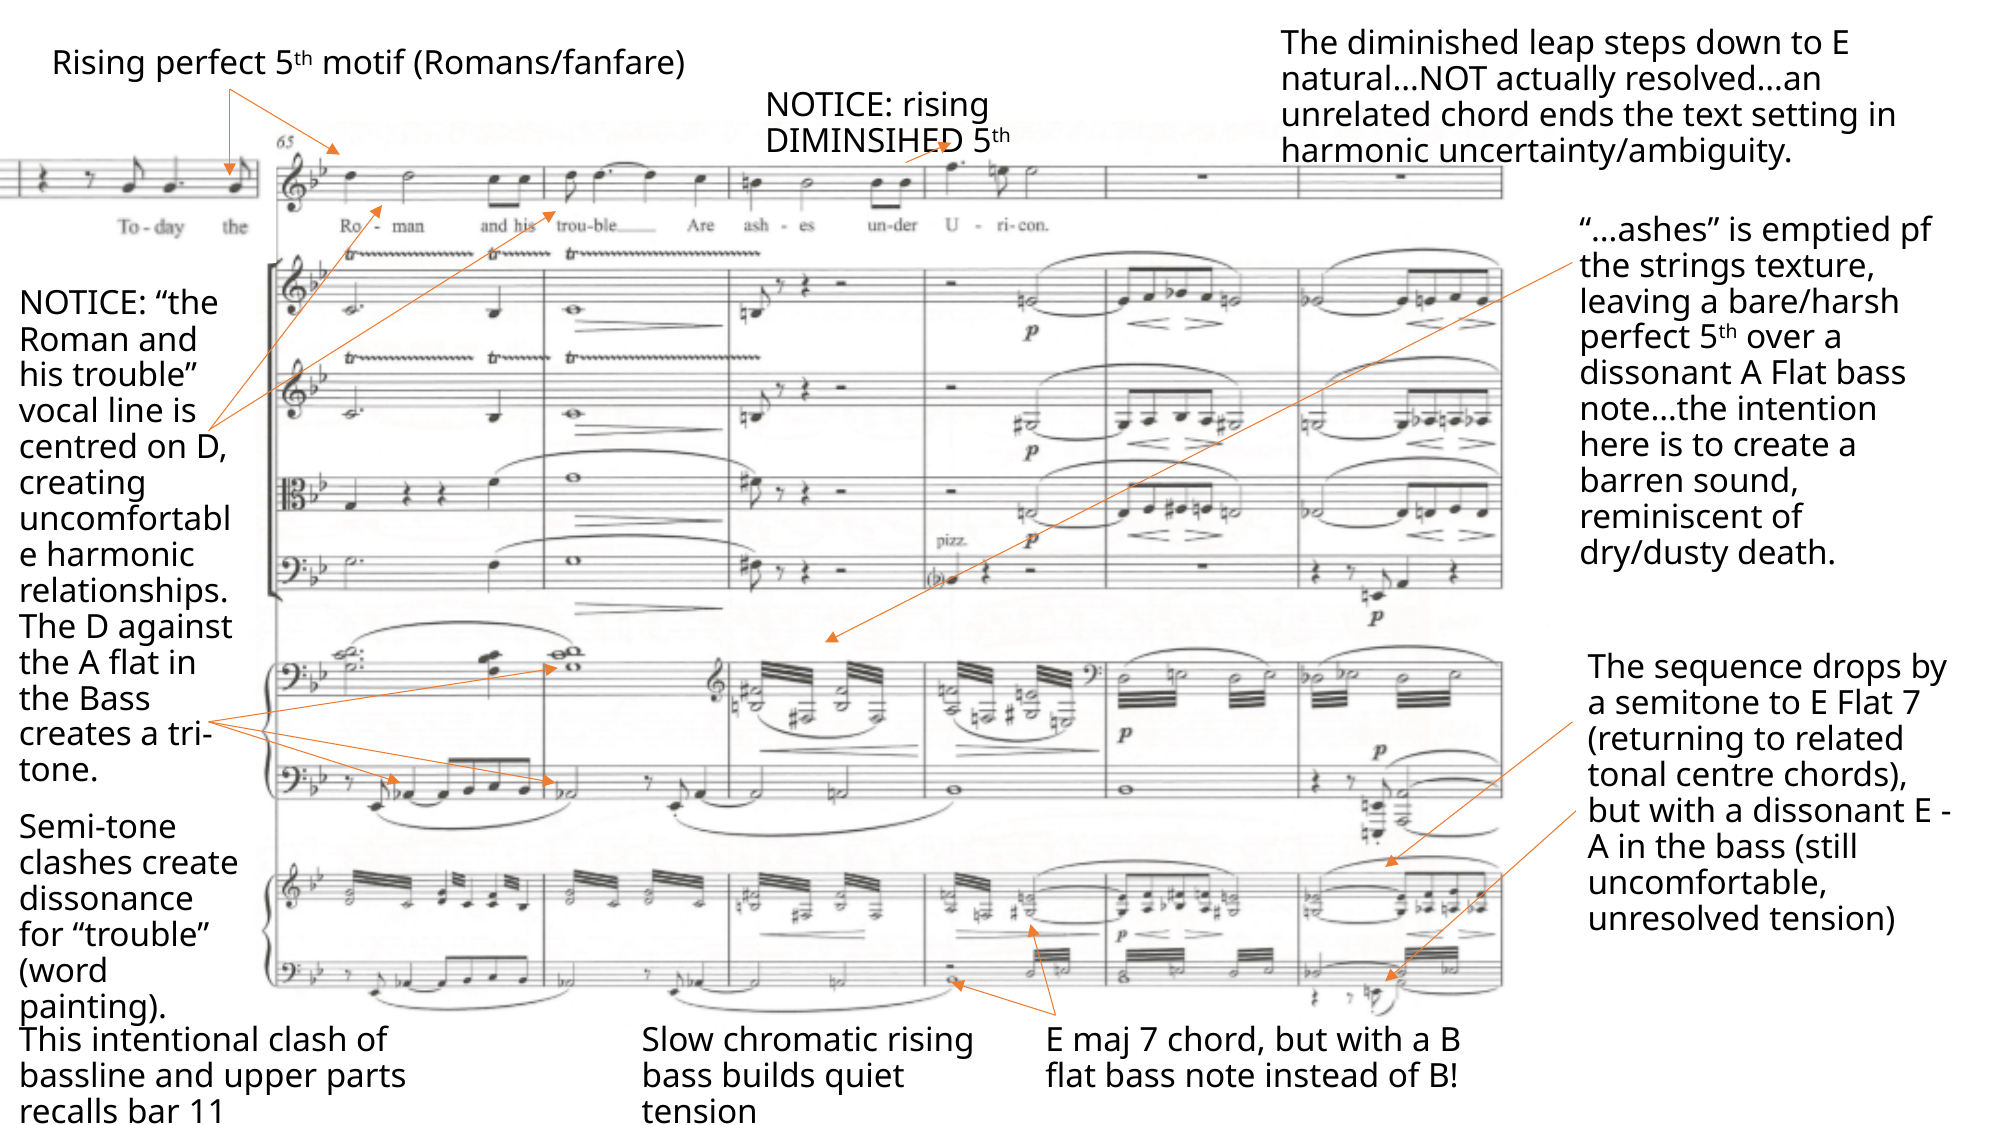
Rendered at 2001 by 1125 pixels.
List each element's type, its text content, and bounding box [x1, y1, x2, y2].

text_box Rising perfect 5th motif (Romans/fanfare) [36, 38, 764, 106]
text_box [210, 211, 556, 430]
picture [0, 89, 1555, 1036]
text_box E maj 7 chord, but with a B flat bass note instead of B! [1030, 1036, 1505, 1109]
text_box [229, 89, 340, 155]
text_box Slow chromatic rising bass builds quiet tension [626, 1036, 1020, 1109]
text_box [208, 667, 558, 722]
text_box The diminished leap steps down to E natural…NOT actually resolved…an unrelated chord ends the text setting in harmonic uncertainty/ambiguity. [1265, 18, 1993, 155]
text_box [208, 722, 556, 783]
text_box “…ashes” is emptied pf the strings texture, leaving a bare/harsh perfect 5th over a dissonant A Flat bass note…the intention here is to create a barren sound, reminiscent of dry/dusty death. [1564, 205, 1958, 563]
text_box NOTICE: “the Roman and his trouble” vocal line is centred on D, creating uncomfortable harmonic relationships. The D against the A flat in the Bass creates a tri-tone. Semi-tone clashes create dissonance for “trouble” (word painting). [3, 278, 229, 958]
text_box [824, 262, 1573, 643]
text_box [1030, 924, 1056, 982]
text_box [1385, 721, 1573, 810]
text_box NOTICE: rising DIMINSIHED 5th [749, 80, 1198, 121]
text_box This intentional clash of bassline and upper parts recalls bar 11 [3, 1015, 482, 1109]
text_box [1385, 810, 1576, 982]
text_box The sequence drops by a semitone to E Flat 7 (returning to related tonal centre chords), but with a dissonant E - A in the bass (still uncomfortable, unresolved tension) [1572, 642, 1973, 940]
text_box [208, 205, 383, 431]
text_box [951, 982, 1056, 1016]
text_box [905, 142, 952, 163]
